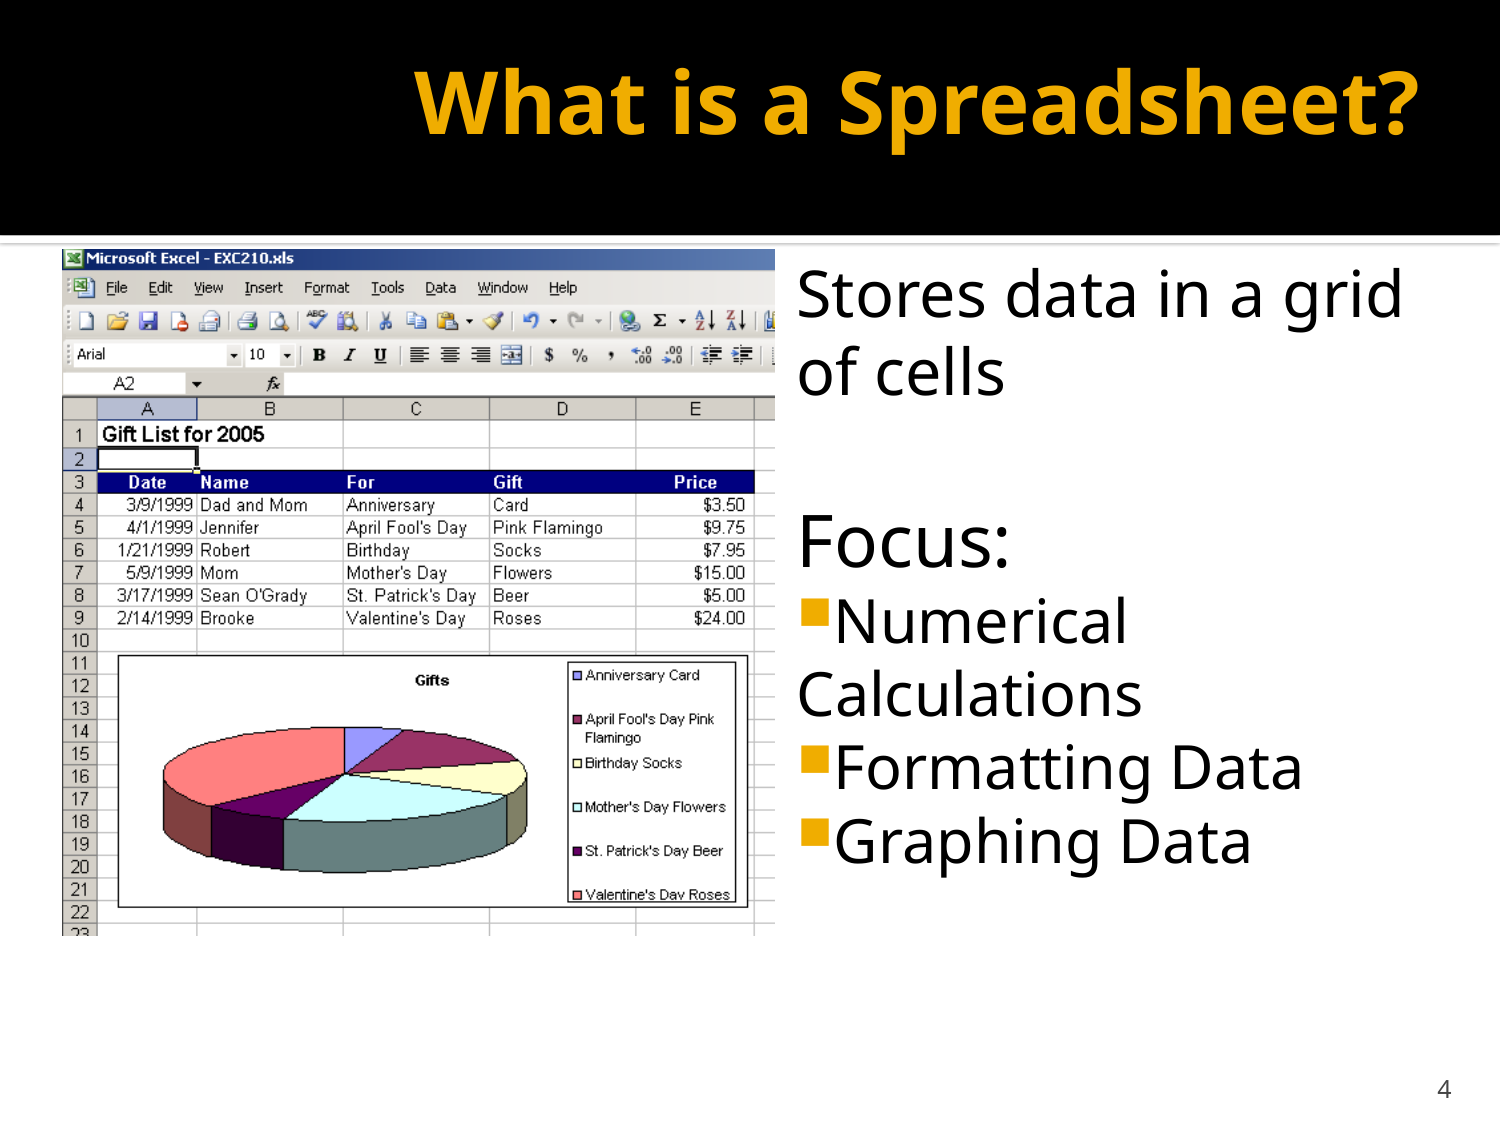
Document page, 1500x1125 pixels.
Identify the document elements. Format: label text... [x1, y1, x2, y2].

picture [62, 249, 775, 936]
slide_number 4 [1345, 1062, 1467, 1108]
title What is a Spreadsheet? [399, 37, 1450, 163]
list Stores data in a grid of cells Focus: Numerical Calculations Formatting Data Graphing Data [787, 237, 1450, 888]
